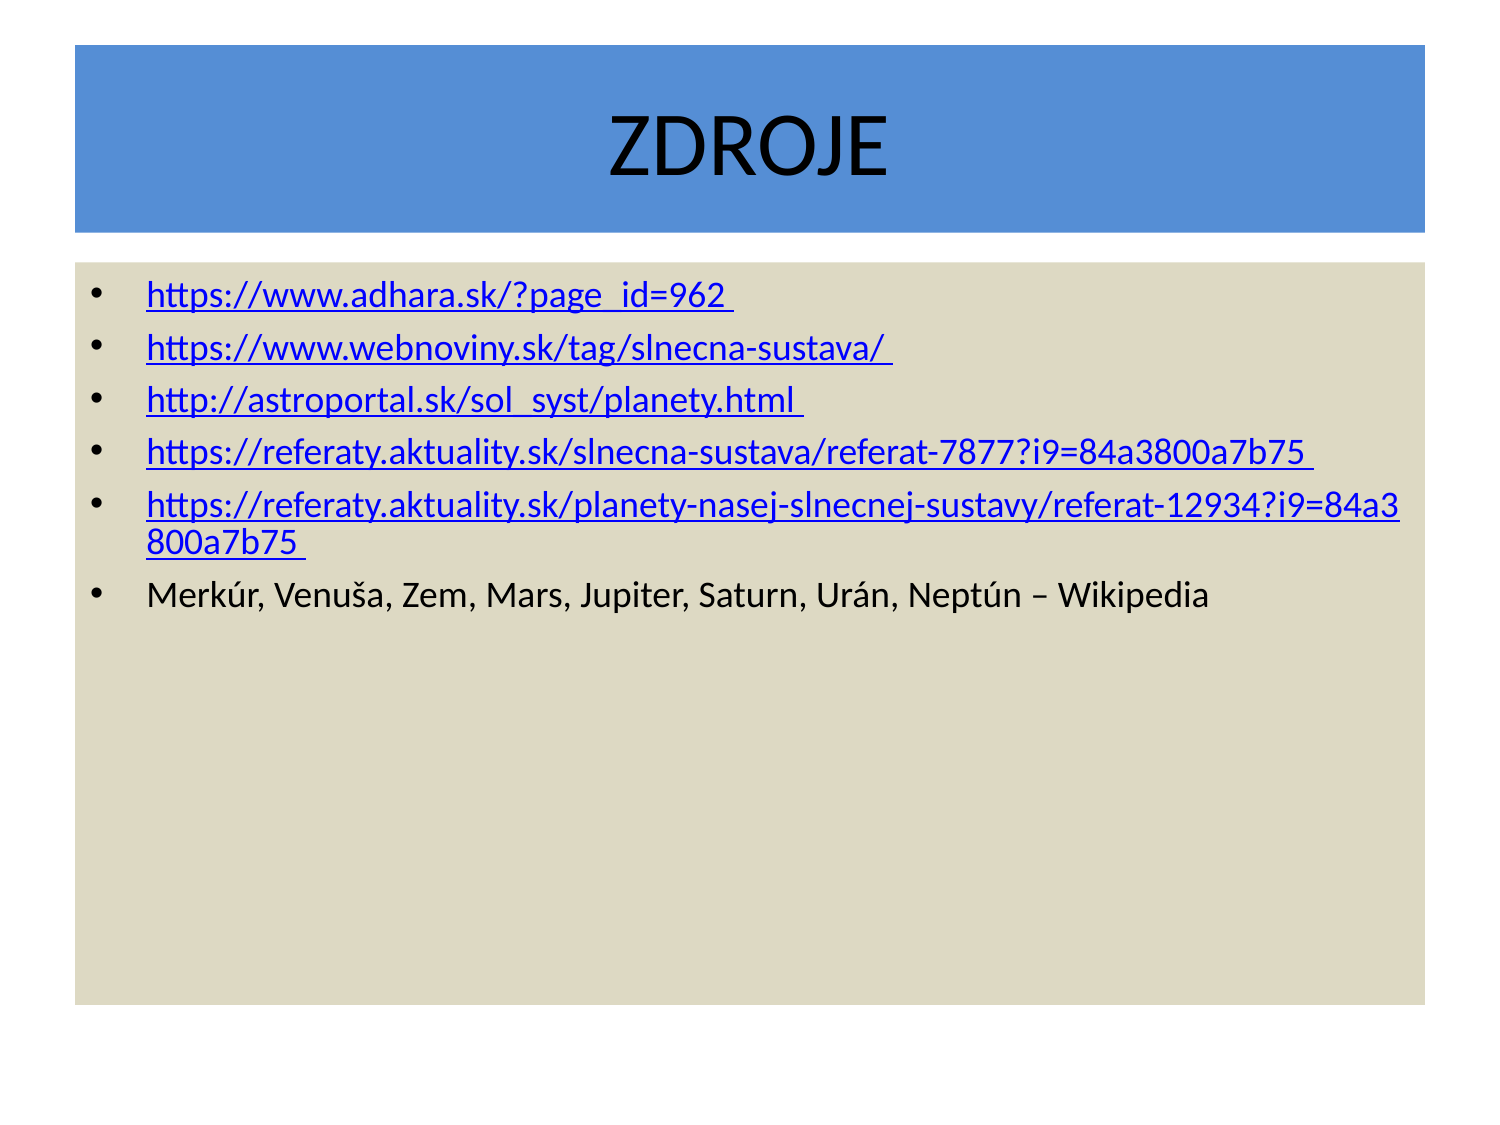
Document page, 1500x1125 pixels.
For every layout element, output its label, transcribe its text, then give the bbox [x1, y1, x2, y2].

title ZDROJE [75, 45, 1425, 233]
list https://www.adhara.sk/?page_id=962 https://www.webnoviny.sk/tag/slnecna-sustava/ http://astroportal.sk/sol_syst/planety.html https://referaty.aktuality.sk/slnecna-sustava/referat-7877?i9=84a3800a7b75 https://referaty.aktuality.sk/planety-nasej-slnecnej-sustavy/referat-12934?i9=84a3800a7b75 Merkúr, Venuša, Zem, Mars, Jupiter, Saturn, Urán, Neptún – Wikipedia [75, 262, 1425, 1005]
